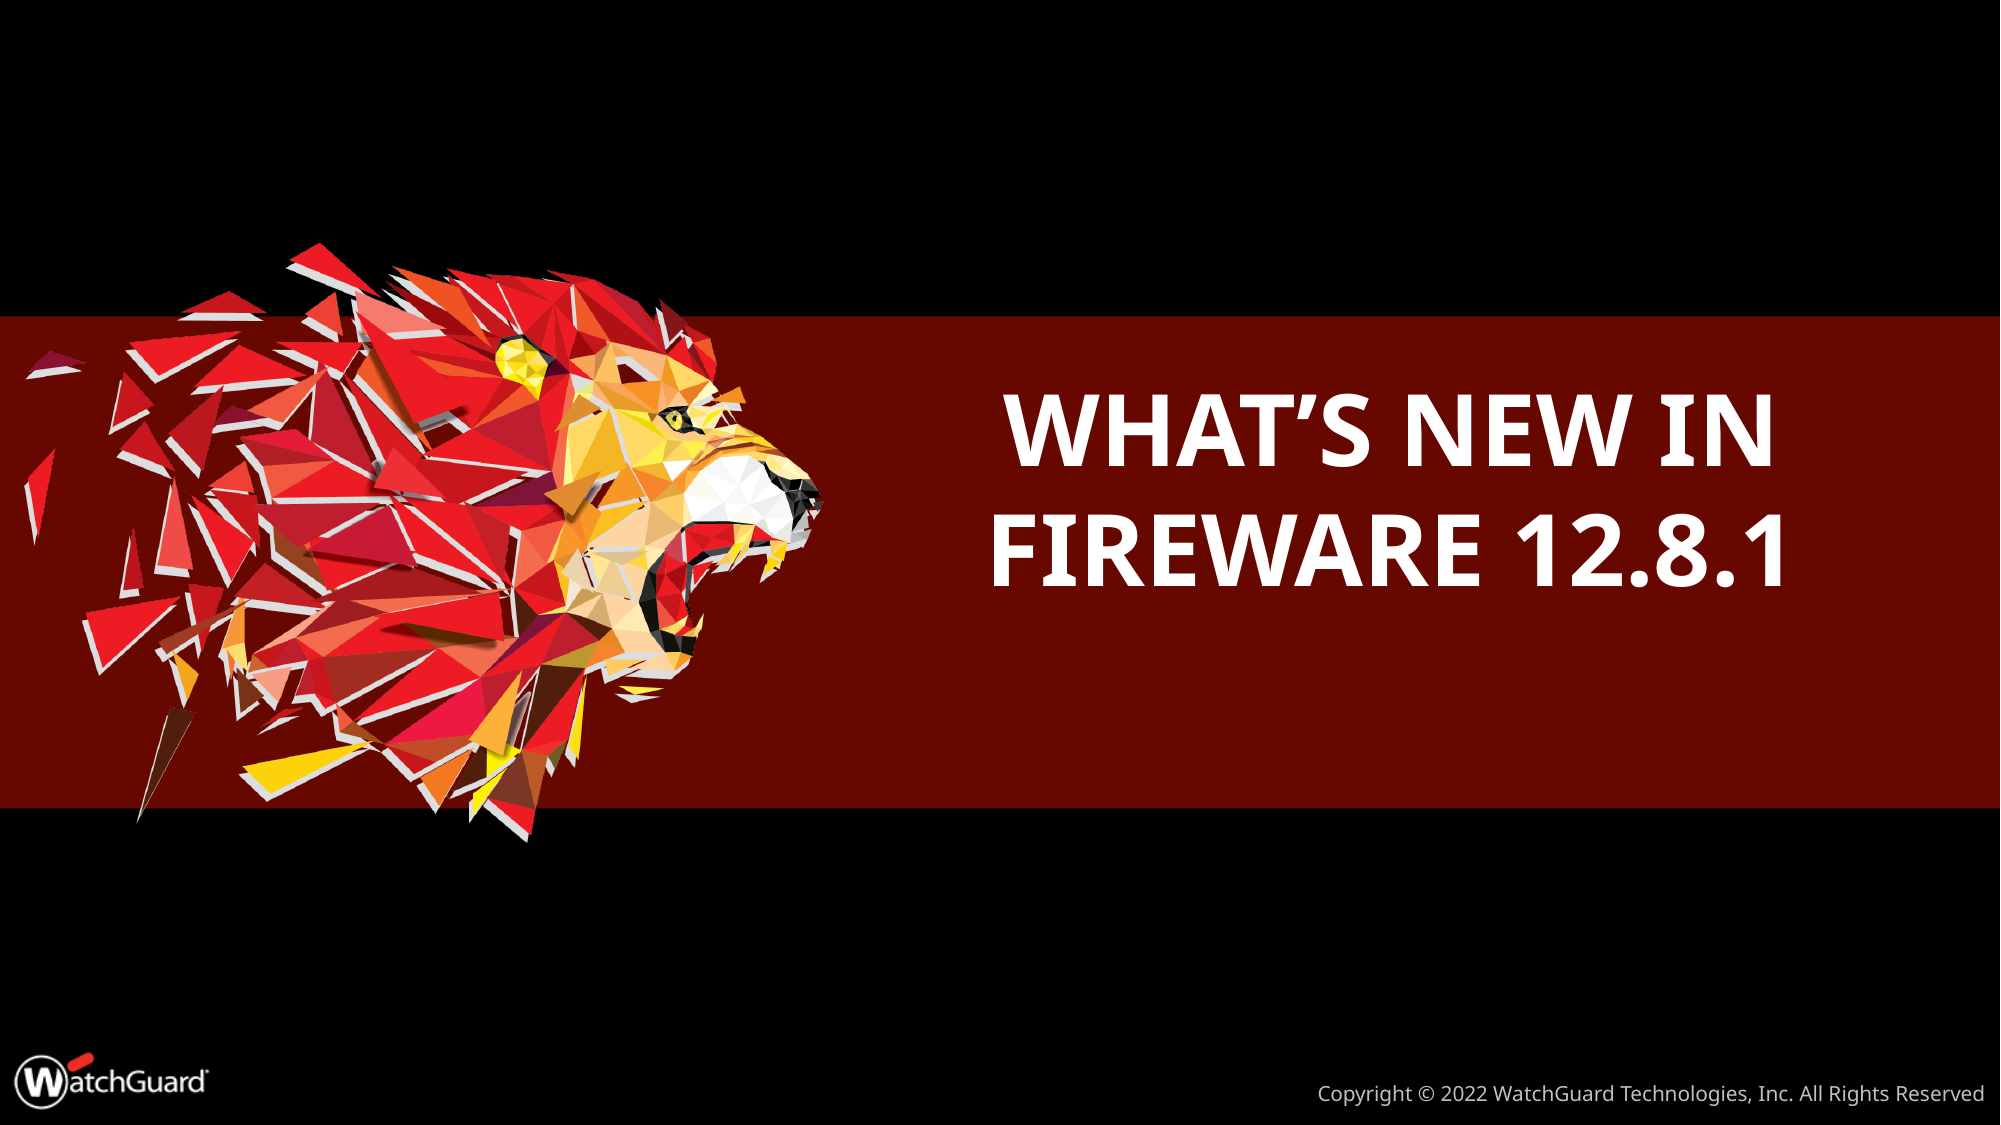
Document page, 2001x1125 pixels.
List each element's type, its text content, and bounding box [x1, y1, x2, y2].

picture [5, 1043, 216, 1119]
picture [24, 242, 824, 843]
title What’s new in fireware 12.8.1 [834, 358, 1950, 616]
